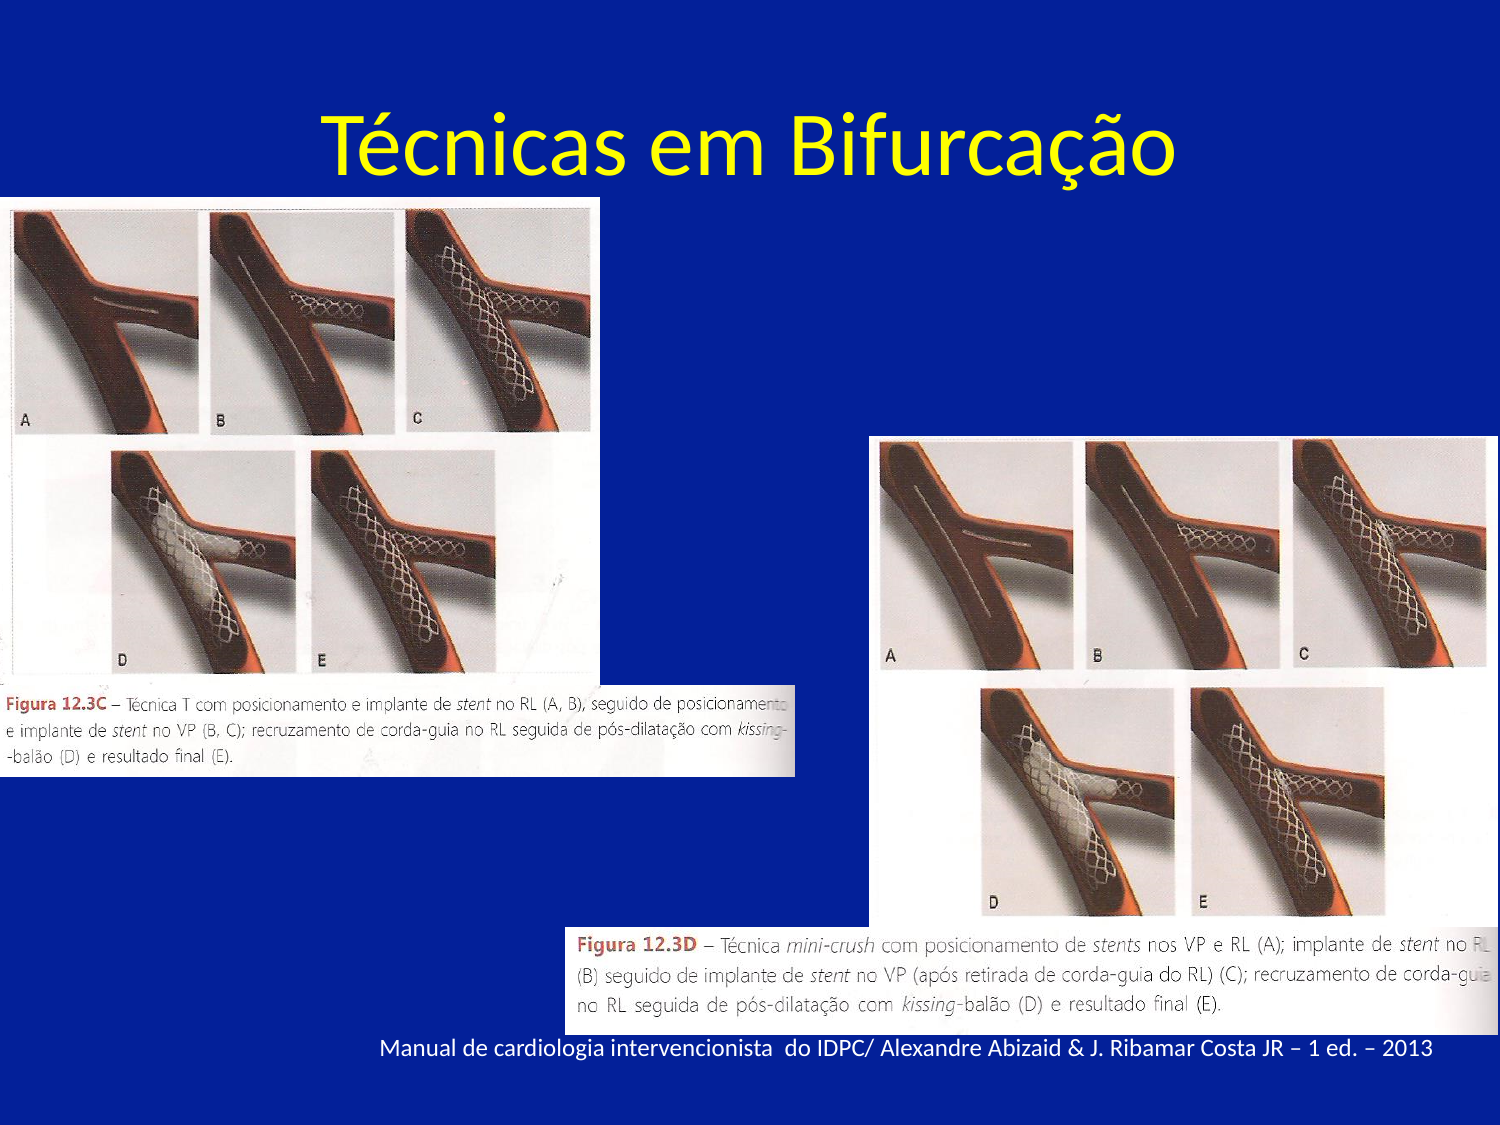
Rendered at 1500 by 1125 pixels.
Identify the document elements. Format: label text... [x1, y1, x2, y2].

title Técnicas em Bifurcação [75, 45, 1425, 233]
picture [565, 436, 1498, 1036]
picture [0, 197, 795, 777]
list Manual de cardiologia intervencionista do IDPC/ Alexandre Abizaid & J. Ribamar Costa JR – 1 ed. – 2013 [100, 359, 1451, 1103]
